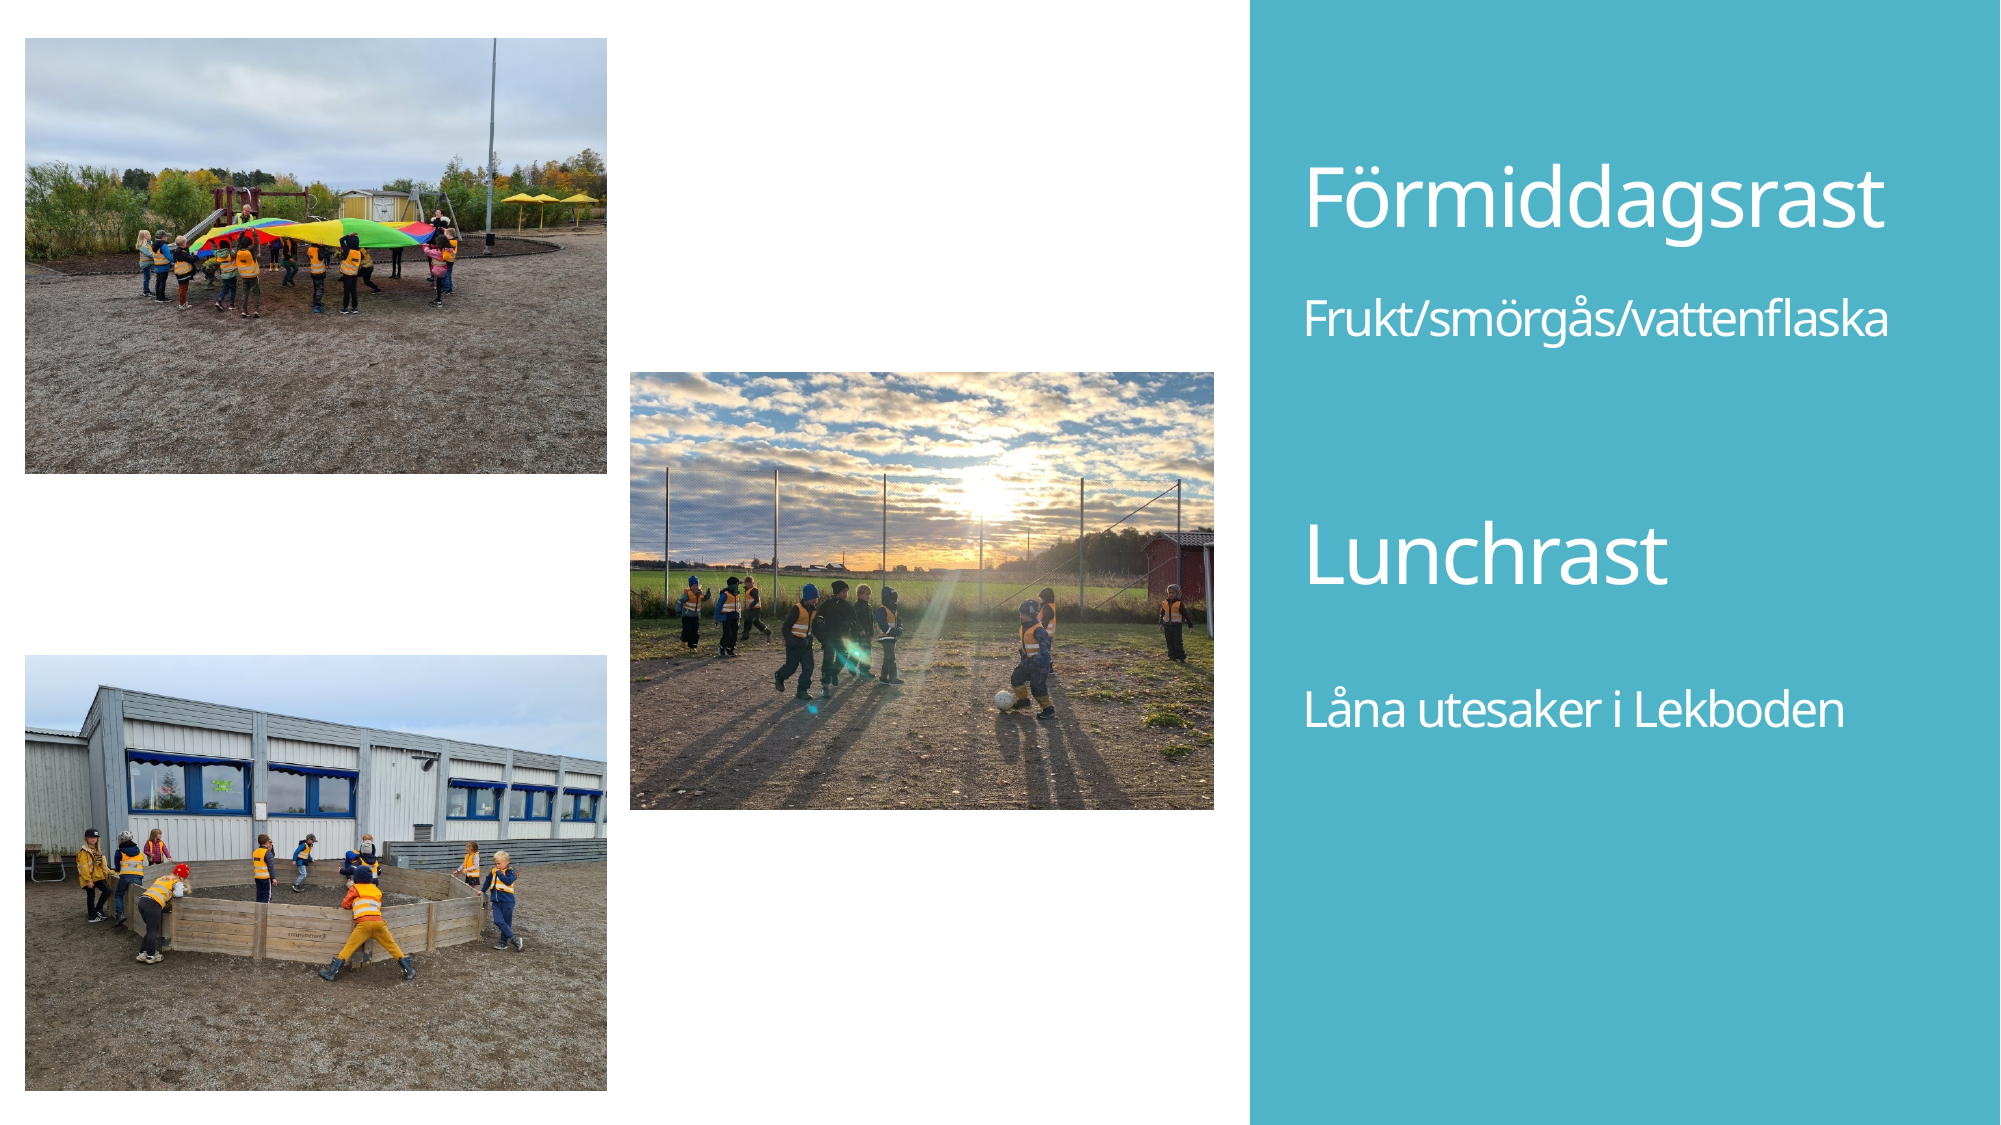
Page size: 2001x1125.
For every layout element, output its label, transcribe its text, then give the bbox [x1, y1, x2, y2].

title Förmiddagsrast Frukt/smörgås/vattenflaska Lunchrast Låna utesaker i Lekboden [1287, 154, 1974, 846]
picture [25, 655, 607, 1092]
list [25, 37, 607, 474]
picture [629, 372, 1214, 810]
